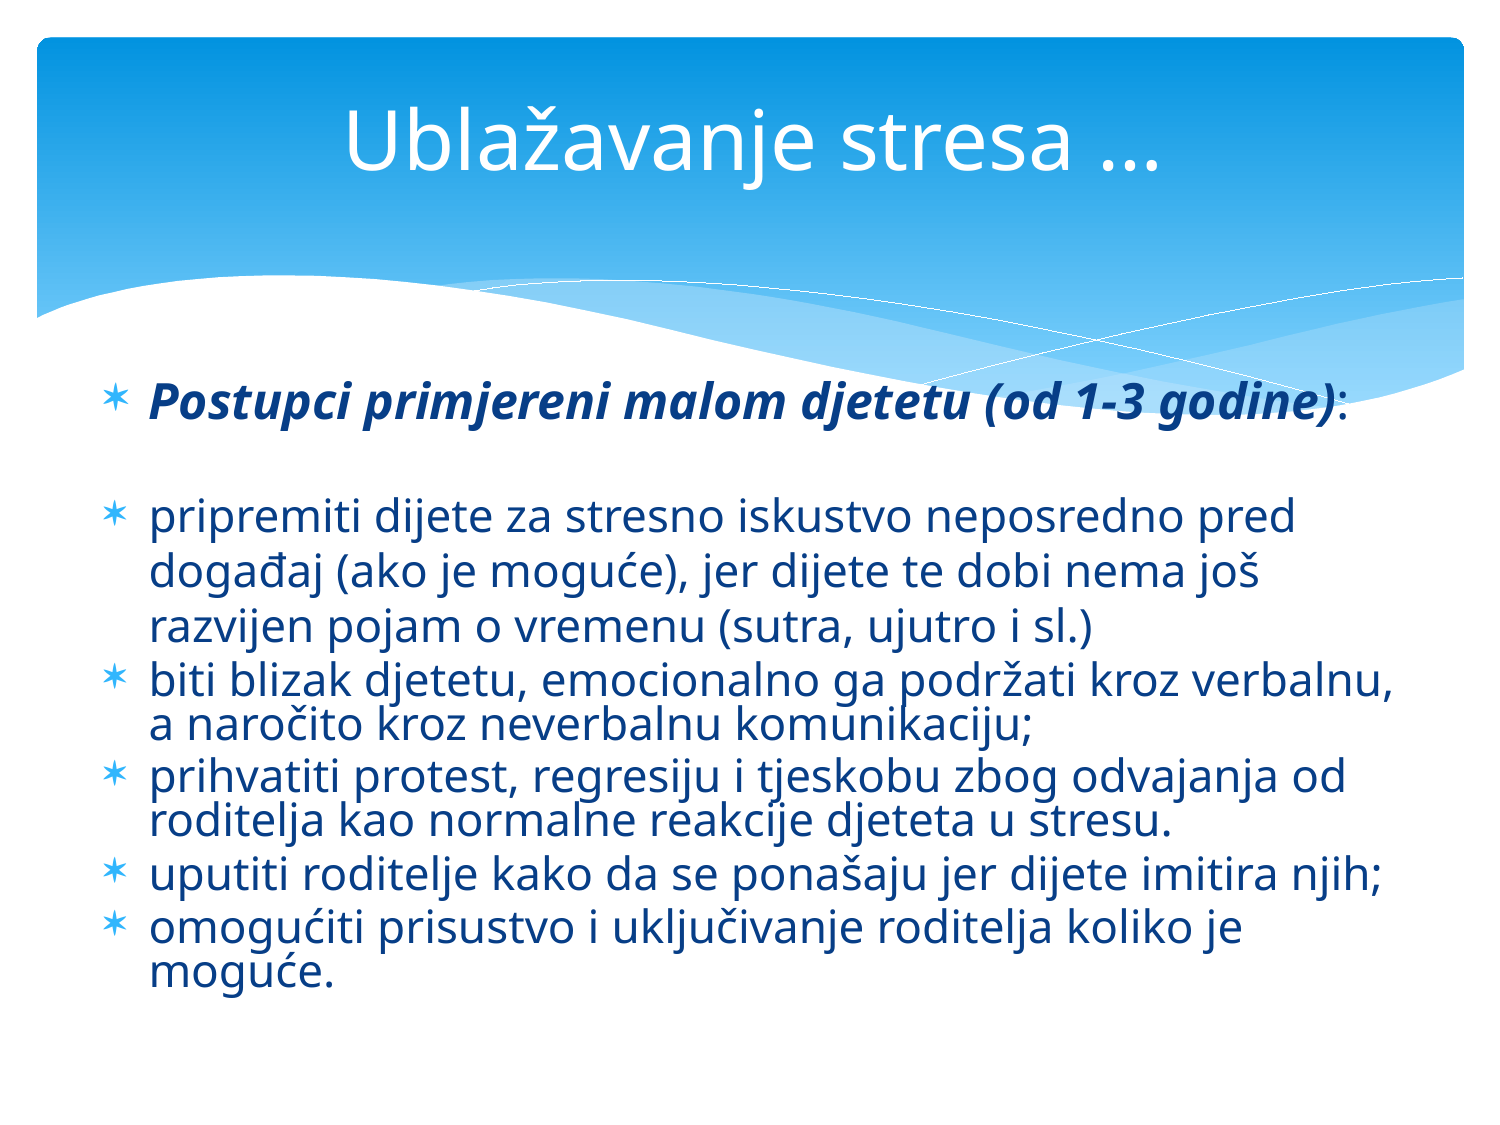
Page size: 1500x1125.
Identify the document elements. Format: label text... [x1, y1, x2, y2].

title Ublažavanje stresa … [76, 54, 1430, 221]
list Postupci primjereni malom djetetu (od 1-3 godine): pripremiti dijete za stresno iskustvo neposredno pred događaj (ako je moguće), jer dijete te dobi nema još razvijen pojam o vremenu (sutra, ujutro i sl.) biti blizak djetetu, emocionalno ga podržati kroz verbalnu, a naročito kroz neverbalnu komunikaciju; prihvatiti protest, regresiju i tjeskobu zbog odvajanja od roditelja kao normalne reakcije djeteta u stresu. uputiti roditelje kako da se ponašaju jer dijete imitira njih; omogućiti prisustvo i uključivanje roditelja koliko je moguće. [88, 373, 1439, 1059]
